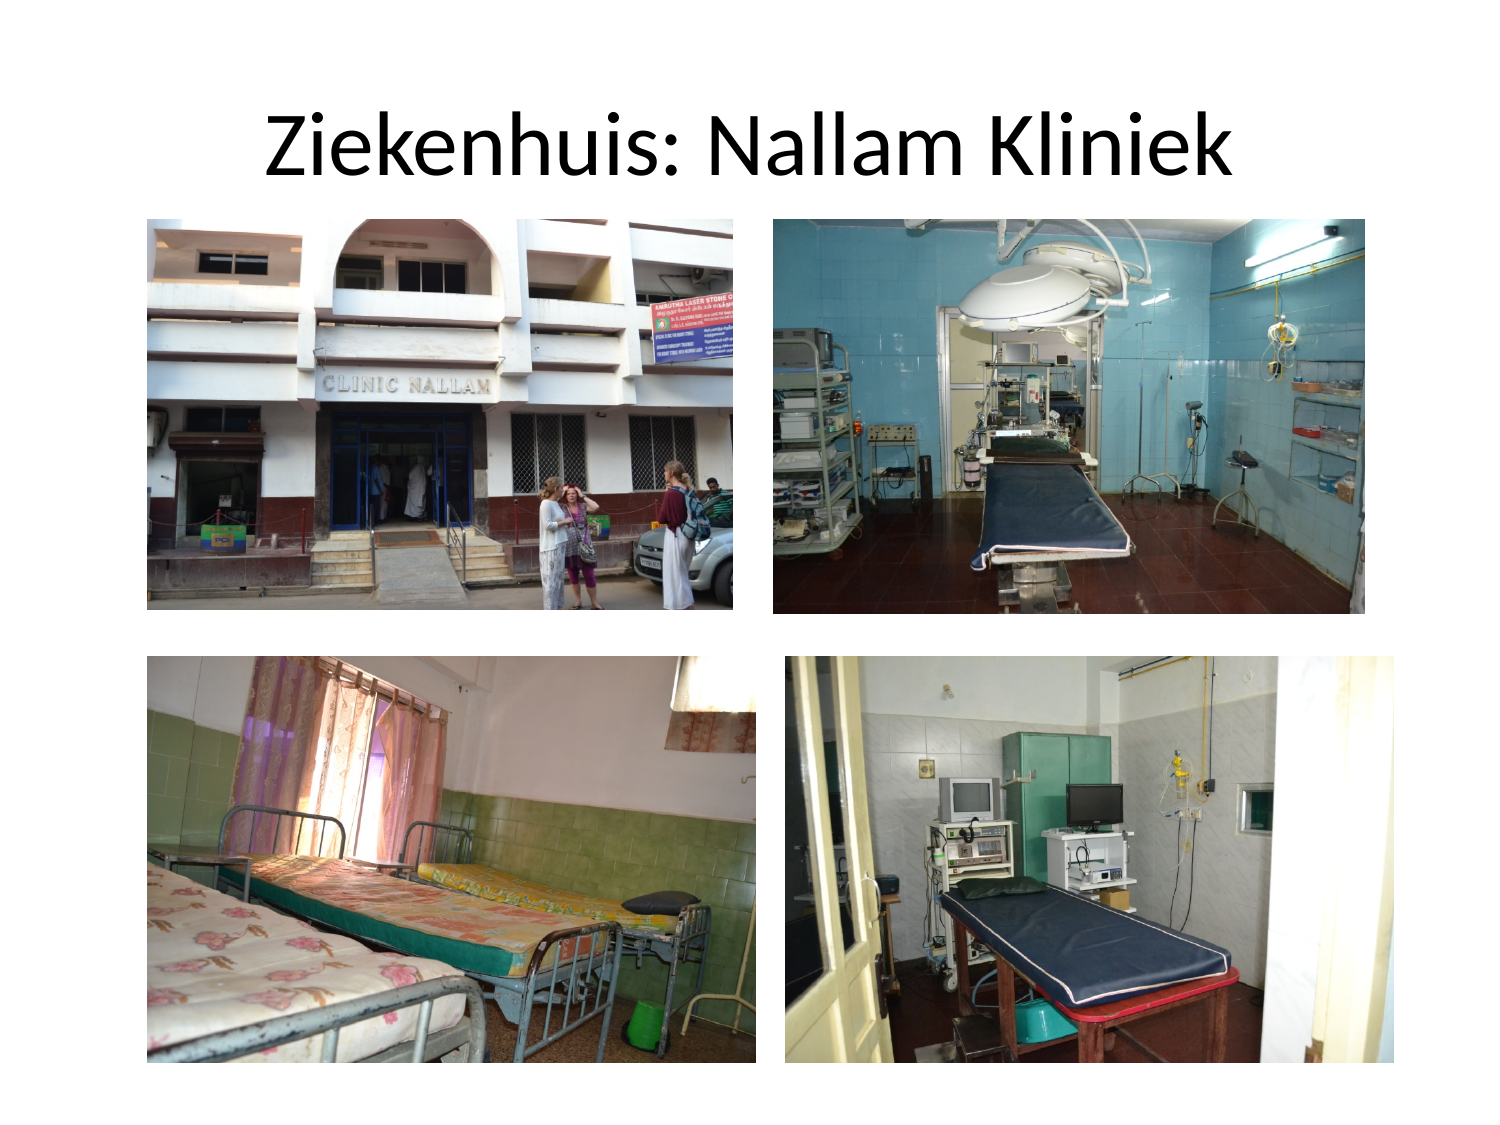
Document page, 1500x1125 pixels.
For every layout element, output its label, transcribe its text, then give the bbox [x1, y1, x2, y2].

picture [785, 656, 1394, 1063]
picture [147, 656, 756, 1063]
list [147, 219, 733, 610]
title Ziekenhuis: Nallam Kliniek [75, 45, 1425, 233]
picture [773, 219, 1365, 614]
